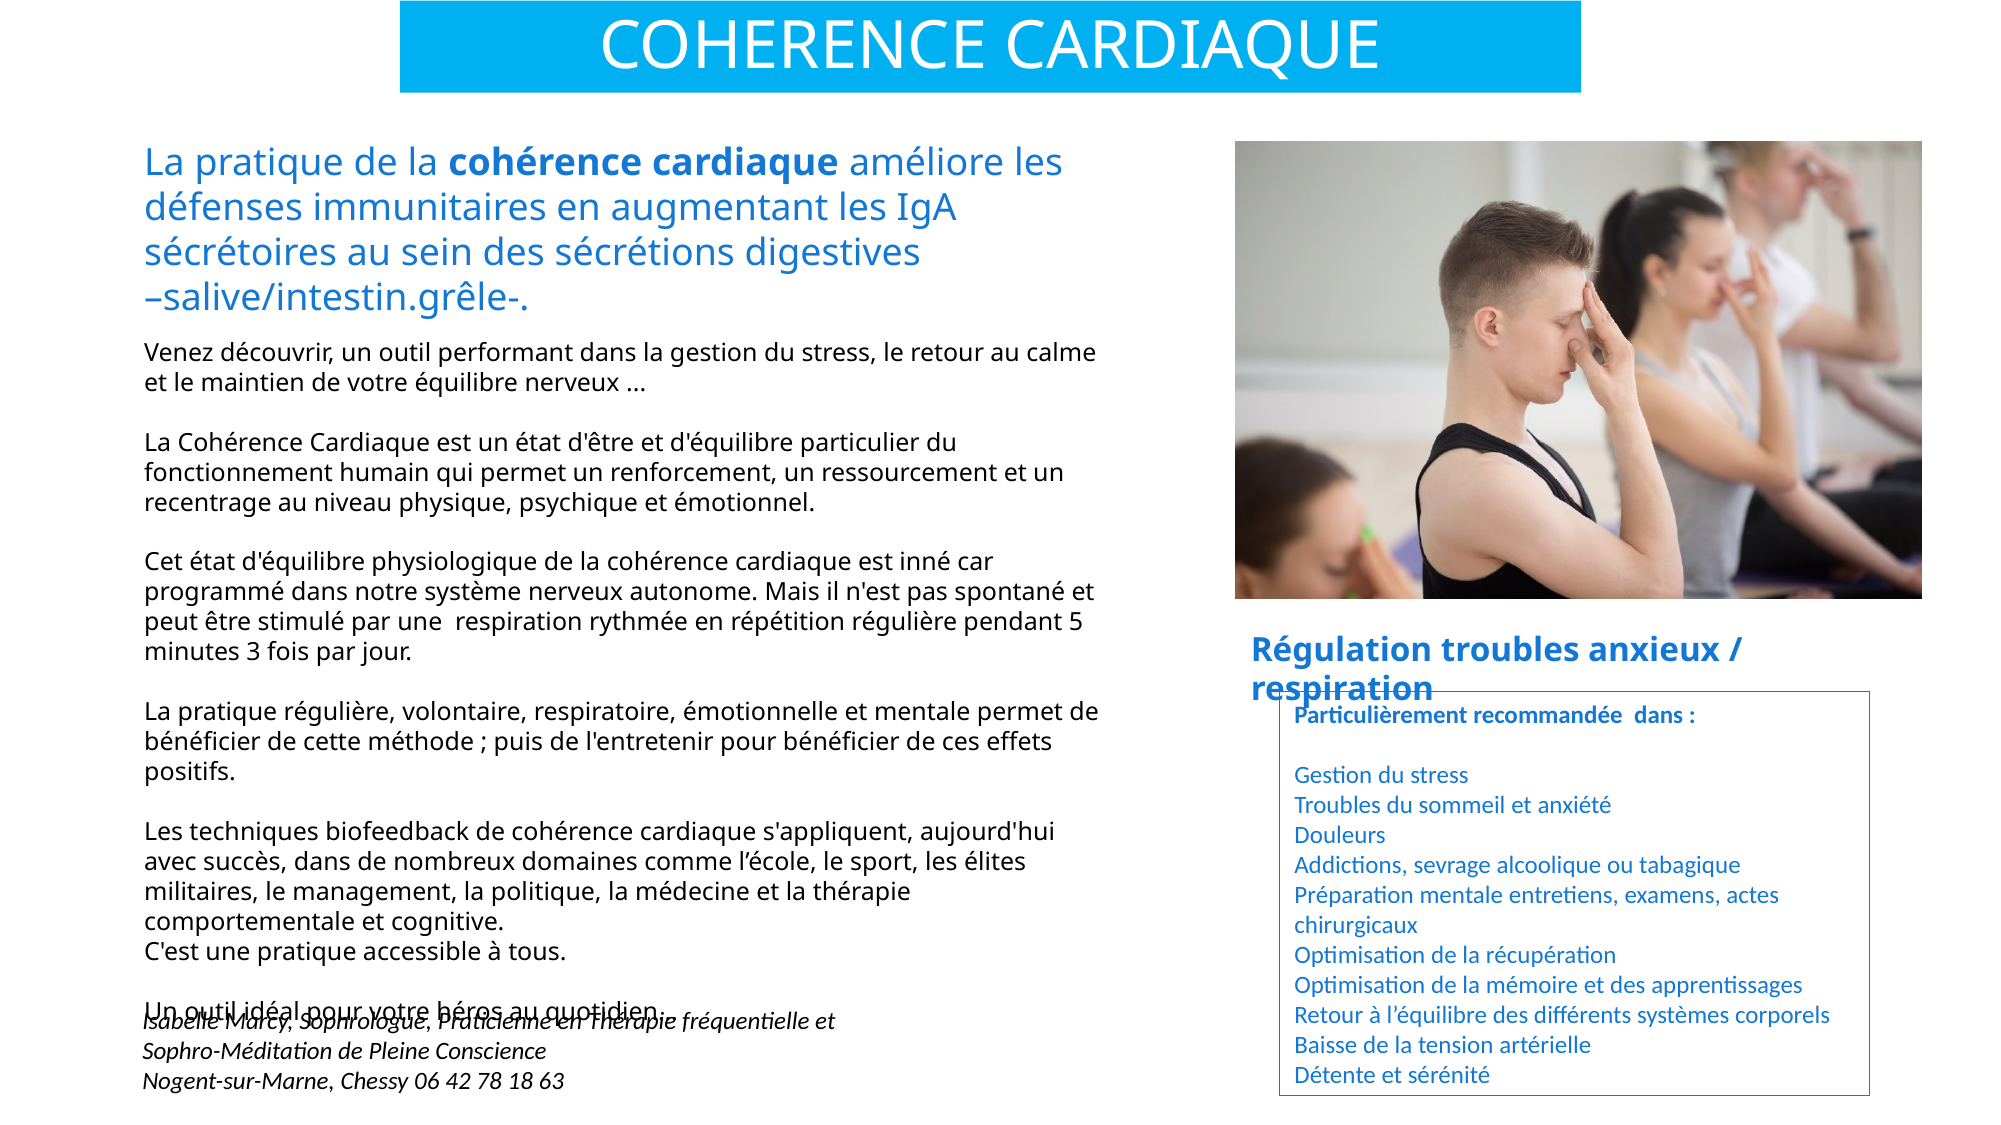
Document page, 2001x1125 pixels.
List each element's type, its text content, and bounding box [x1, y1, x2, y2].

title COHERENCE CARDIAQUE [399, 0, 1582, 93]
text_box Venez découvrir, un outil performant dans la gestion du stress, le retour au calme et le maintien de votre équilibre nerveux ... La Cohérence Cardiaque est un état d'être et d'équilibre particulier du fonctionnement humain qui permet un renforcement, un ressourcement et un recentrage au niveau physique, psychique et émotionnel. Cet état d'équilibre physiologique de la cohérence cardiaque est inné car programmé dans notre système nerveux autonome. Mais il n'est pas spontané et peut être stimulé par une respiration rythmée en répétition régulière pendant 5 minutes 3 fois par jour. La pratique régulière, volontaire, respiratoire, émotionnelle et mentale permet de bénéficier de cette méthode ; puis de l'entretenir pour bénéficier de ces effets positifs. Les techniques biofeedback de cohérence cardiaque s'appliquent, aujourd'hui avec succès, dans de nombreux domaines comme l’école, le sport, les élites militaires, le management, la politique, la médecine et la thérapie comportementale et cognitive. C'est une pratique accessible à tous. Un outil idéal pour votre héros au quotidien… [129, 328, 1130, 1033]
text_box Particulièrement recommandée dans : Gestion du stress Troubles du sommeil et anxiété Douleurs Addictions, sevrage alcoolique ou tabagique Préparation mentale entretiens, examens, actes chirurgicaux Optimisation de la récupération Optimisation de la mémoire et des apprentissages Retour à l’équilibre des différents systèmes corporels Baisse de la tension artérielle Détente et sérénité [1279, 691, 1870, 1096]
text_box Régulation troubles anxieux / respiration [1235, 620, 1922, 715]
text_box Isabelle Marcy, Sophrologue, Praticienne en Thérapie fréquentielle et Sophro-Méditation de Pleine Conscience Nogent-sur-Marne, Chessy 06 42 78 18 63 [127, 997, 928, 1103]
picture [1235, 141, 1922, 599]
text_box La pratique de la cohérence cardiaque améliore les défenses immunitaires en augmentant les IgA sécrétoires au sein des sécrétions digestives –salive/intestin.grêle-. [129, 131, 1169, 356]
